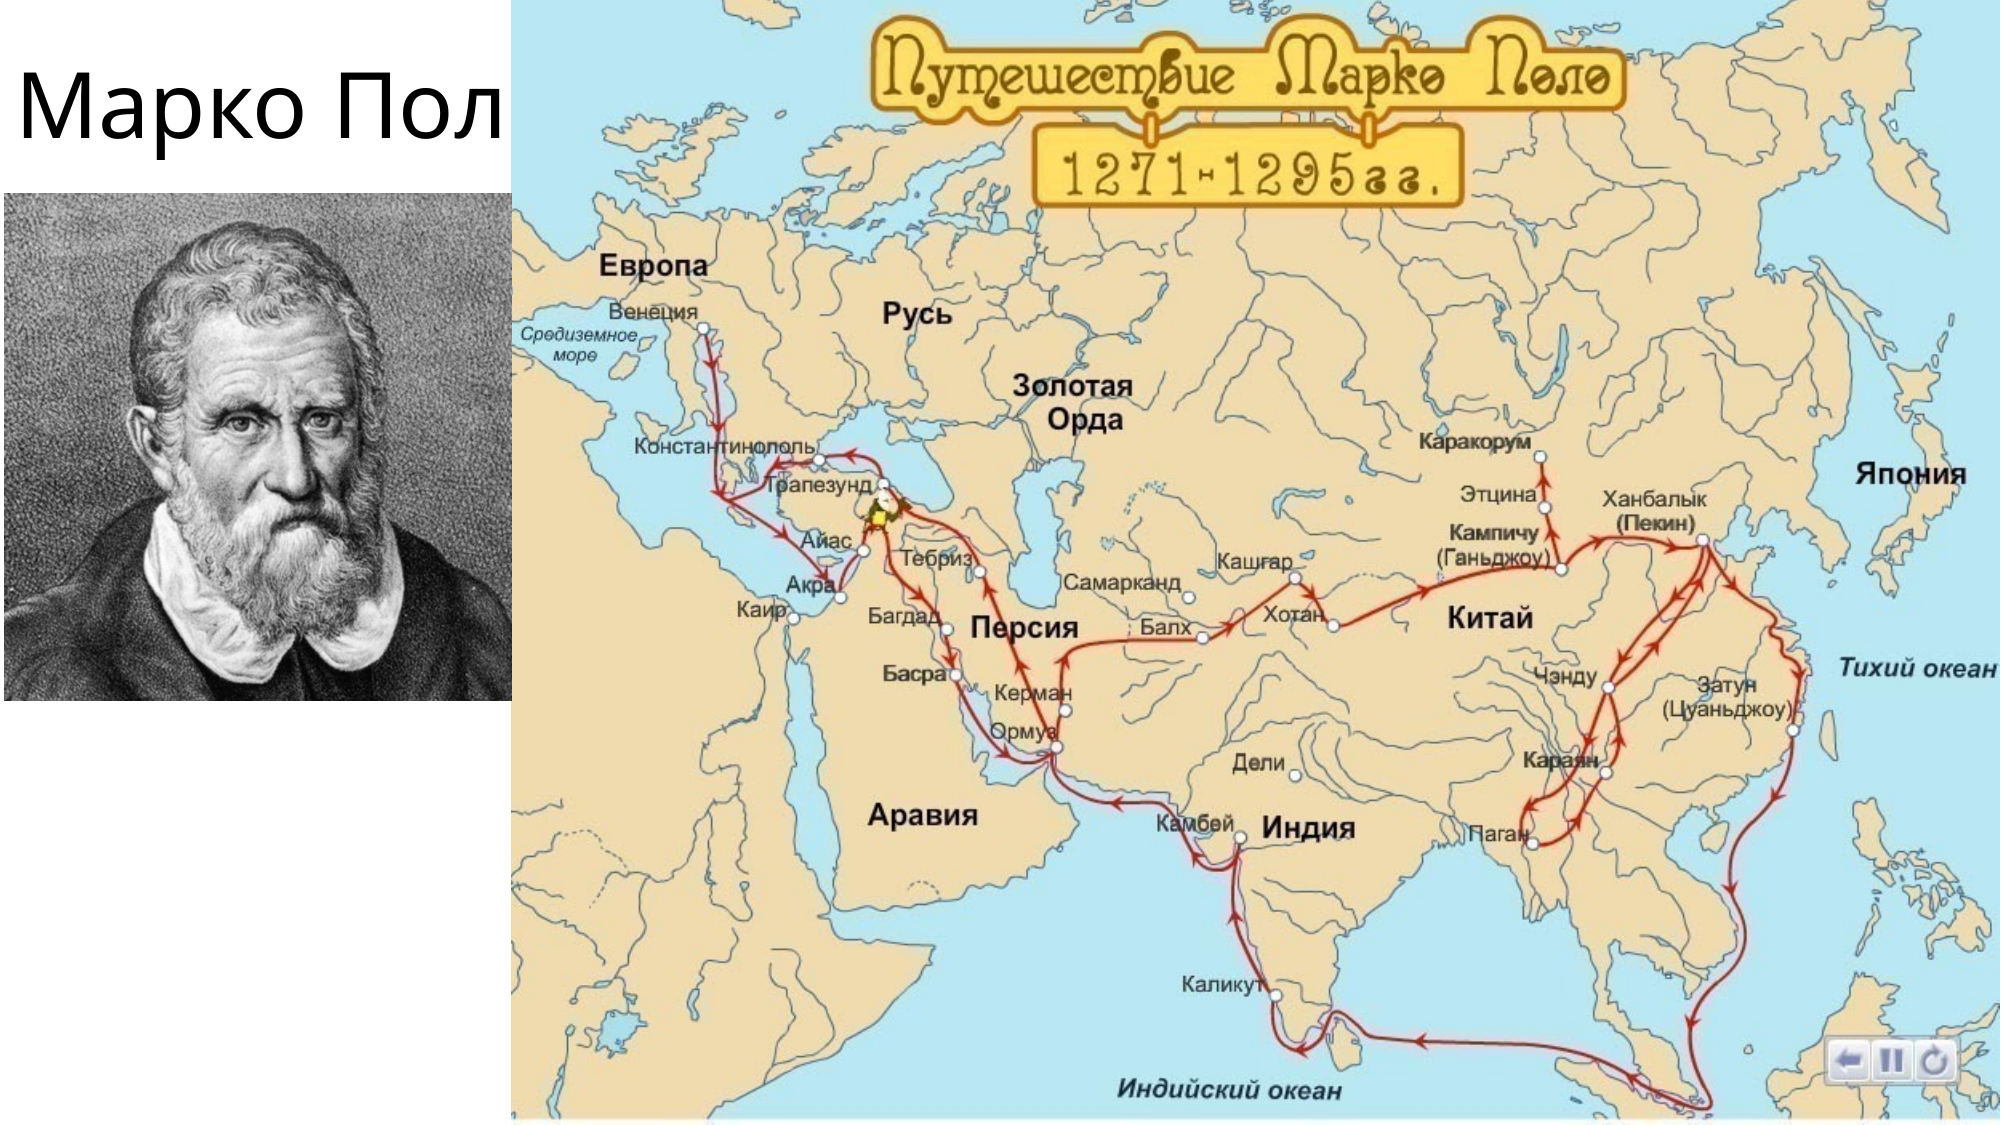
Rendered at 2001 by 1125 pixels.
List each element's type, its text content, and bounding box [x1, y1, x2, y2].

picture [4, 193, 512, 702]
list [511, 0, 2000, 1125]
title Марко Поло [0, 0, 511, 218]
